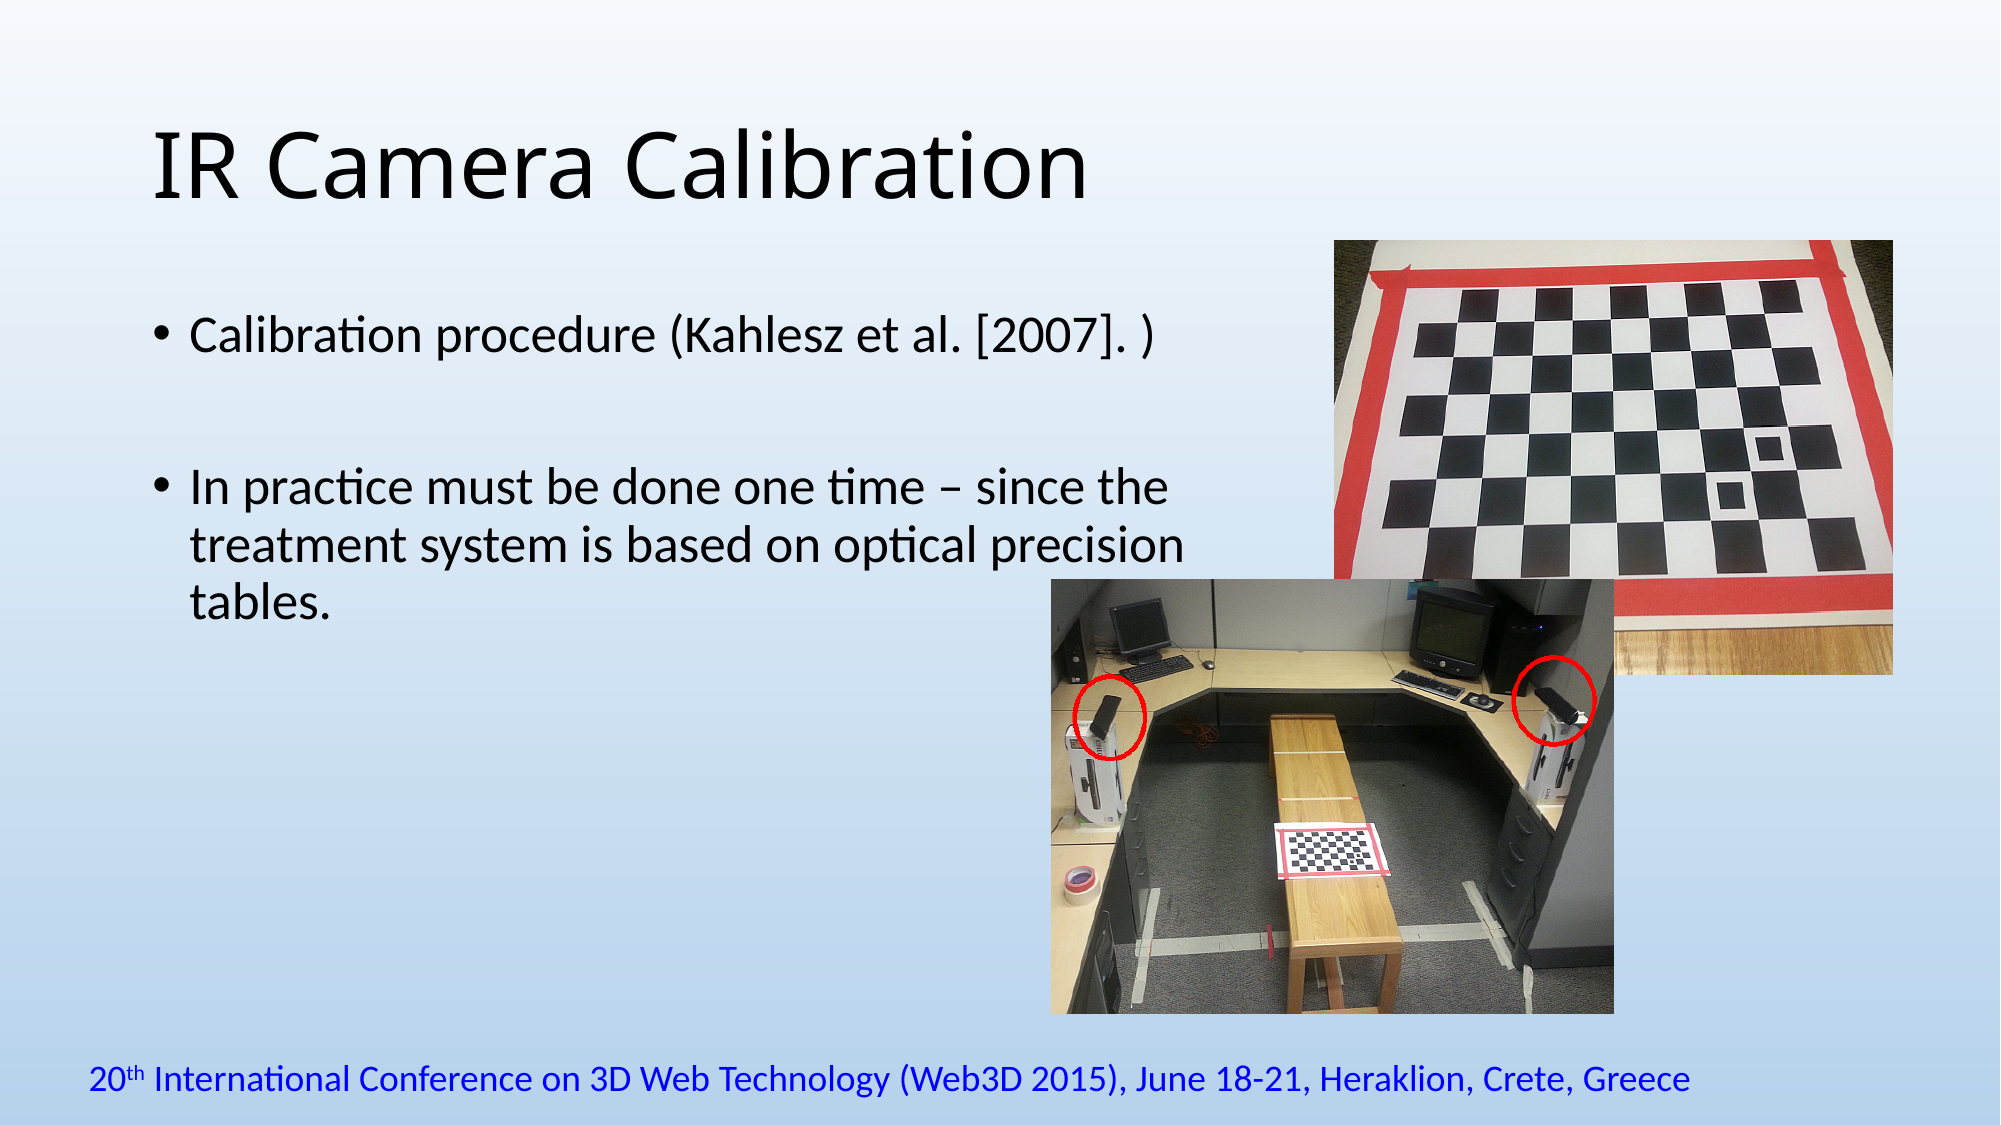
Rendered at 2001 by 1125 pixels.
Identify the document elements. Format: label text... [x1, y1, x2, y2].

title IR Camera Calibration [137, 59, 1863, 278]
picture [1051, 240, 1893, 1014]
text_box 20th International Conference on 3D Web Technology (Web3D 2015), June 18-21, Heraklion, Crete, Greece [73, 1046, 1708, 1107]
list Calibration procedure (Kahlesz et al. [2007]. ) In practice must be done one time – since the treatment system is based on optical precision tables. [137, 299, 1218, 642]
